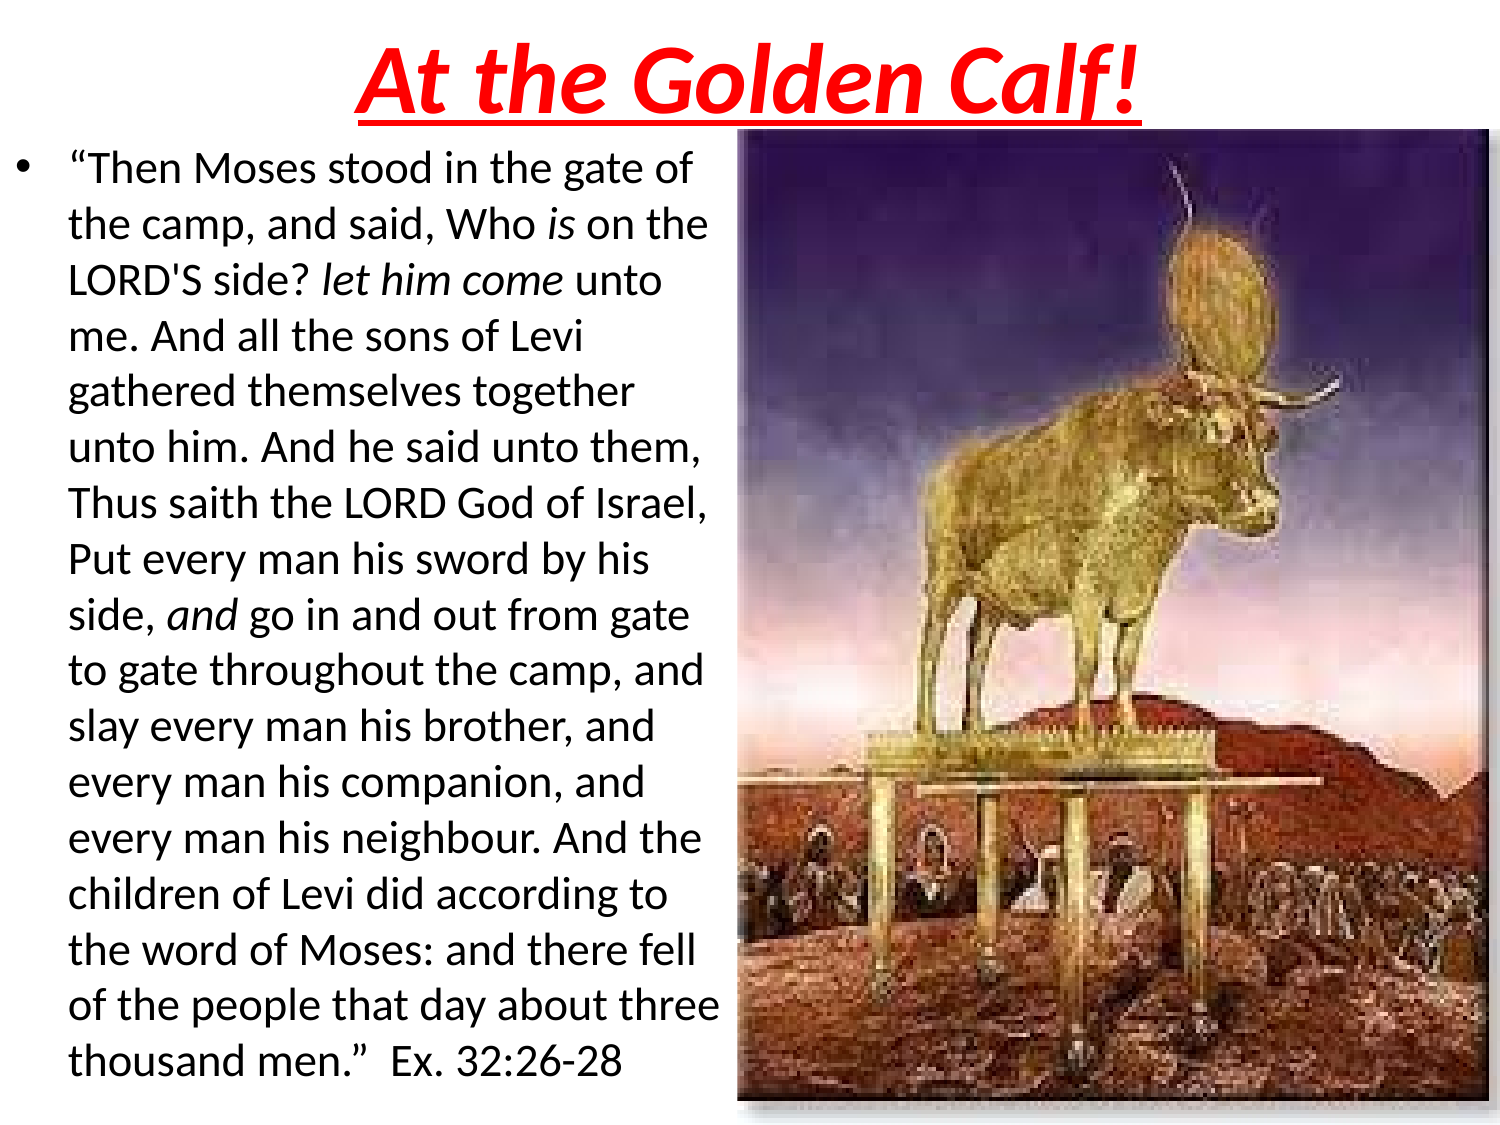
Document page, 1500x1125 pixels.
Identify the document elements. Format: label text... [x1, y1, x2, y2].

list “Then Moses stood in the gate of the camp, and said, Who is on the LORD'S side? let him come unto me. And all the sons of Levi gathered themselves together unto him. And he said unto them, Thus saith the LORD God of Israel, Put every man his sword by his side, and go in and out from gate to gate throughout the camp, and slay every man his brother, and every man his companion, and every man his neighbour. And the children of Levi did according to the word of Moses: and there fell of the people that day about three thousand men.” Ex. 32:26-28 [0, 129, 735, 1125]
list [737, 129, 1500, 1125]
title At the Golden Calf! [75, 0, 1425, 129]
